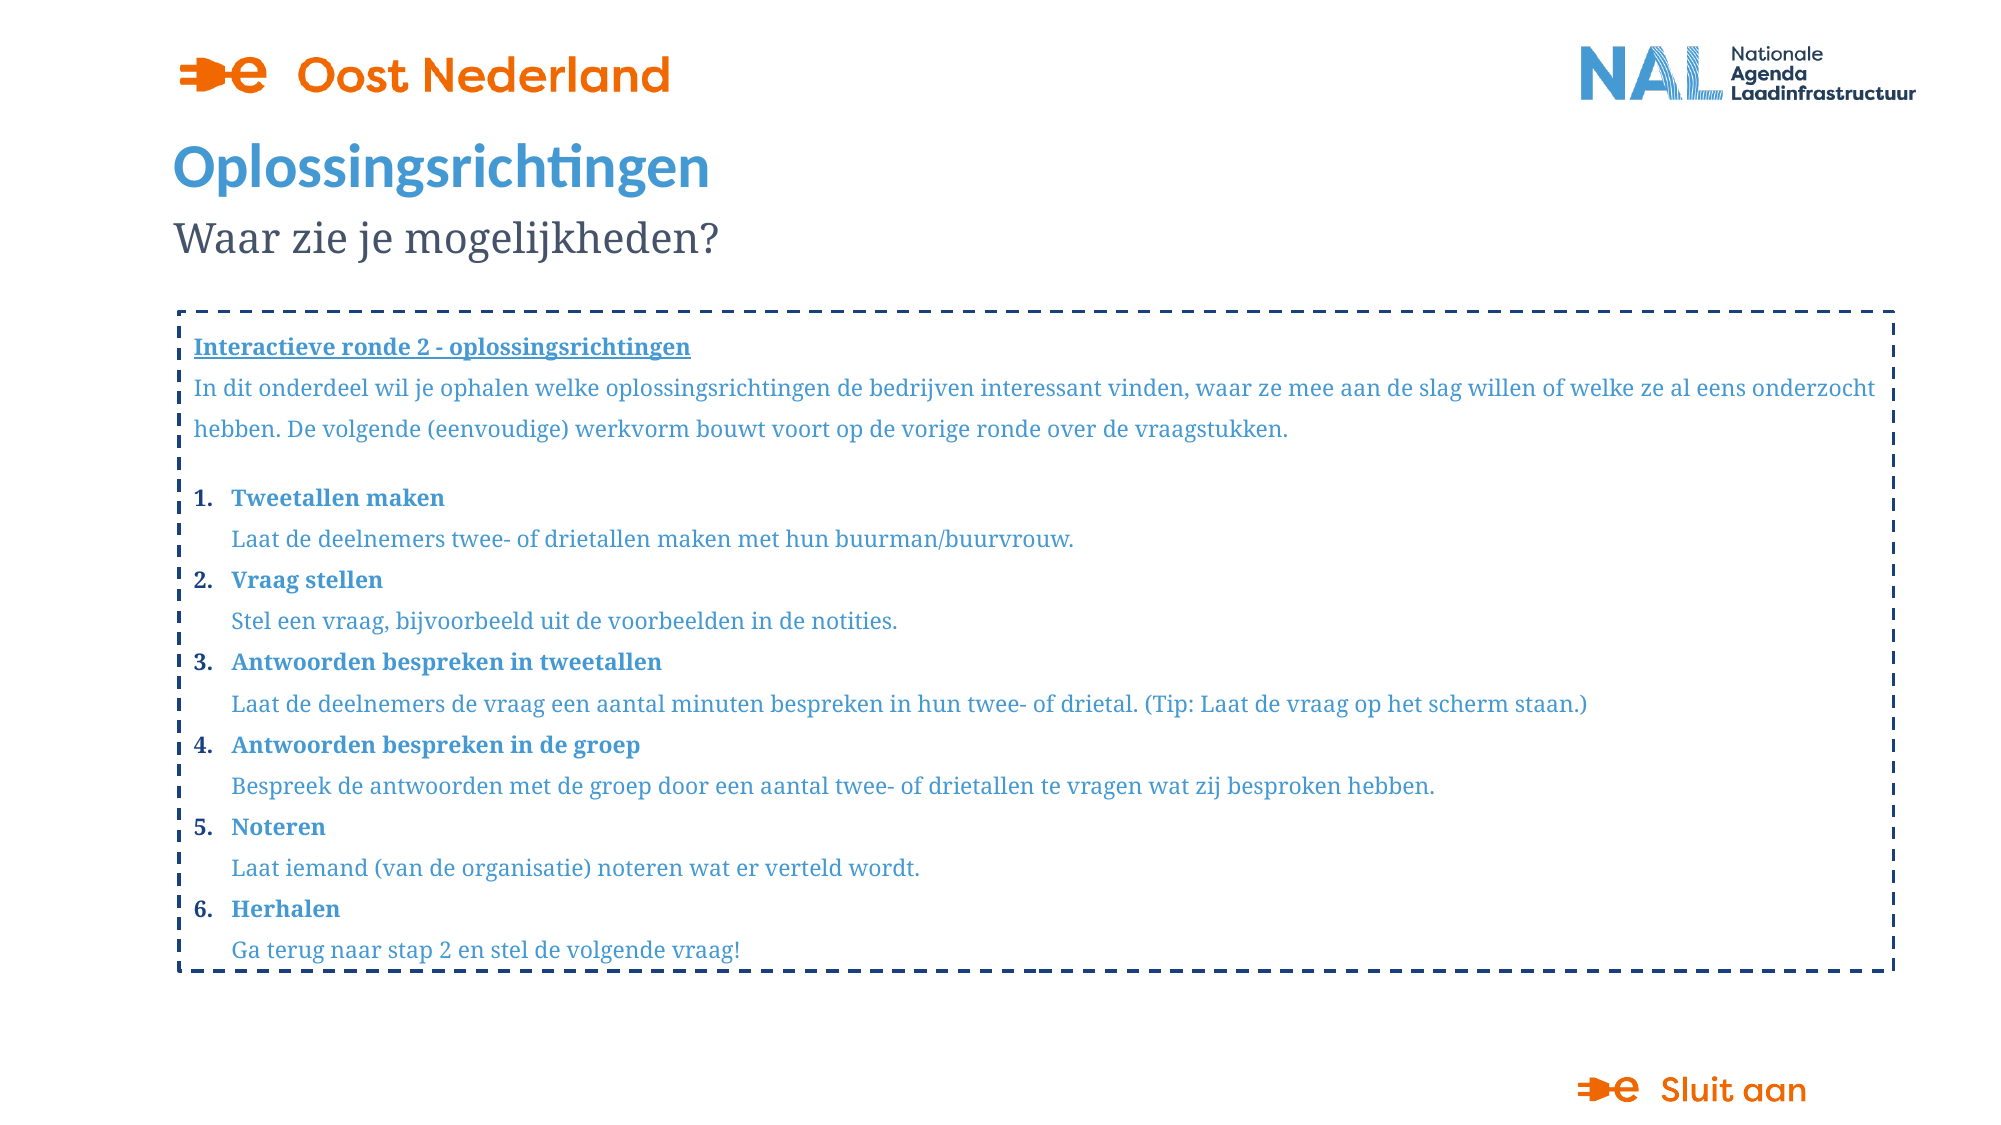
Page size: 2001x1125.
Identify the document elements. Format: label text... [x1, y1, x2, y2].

text_box Waar zie je mogelijkheden? [158, 204, 772, 269]
picture [145, 17, 703, 132]
title Oplossingsrichtingen [173, 137, 1620, 279]
text_box Interactieve ronde 2 - oplossingsrichtingen In dit onderdeel wil je ophalen welke oplossingsrichtingen de bedrijven interessant vinden, waar ze mee aan de slag willen of welke ze al eens onderzocht hebben. De volgende (eenvoudige) werkvorm bouwt voort op de vorige ronde over de vraagstukken. Tweetallen maken Laat de deelnemers twee- of drietallen maken met hun buurman/buurvrouw. Vraag stellen Stel een vraag, bijvoorbeeld uit de voorbeelden in de notities. Antwoorden bespreken in tweetallen Laat de deelnemers de vraag een aantal minuten bespreken in hun twee- of drietal. (Tip: Laat de vraag op het scherm staan.) Antwoorden bespreken in de groep Bespreek de antwoorden met de groep door een aantal twee- of drietallen te vragen wat zij besproken hebben. Noteren Laat iemand (van de organisatie) noteren wat er verteld wordt. Herhalen Ga terug naar stap 2 en stel de volgende vraag! [179, 311, 1894, 971]
picture [1553, 1049, 1830, 1125]
picture [1555, 13, 1938, 132]
